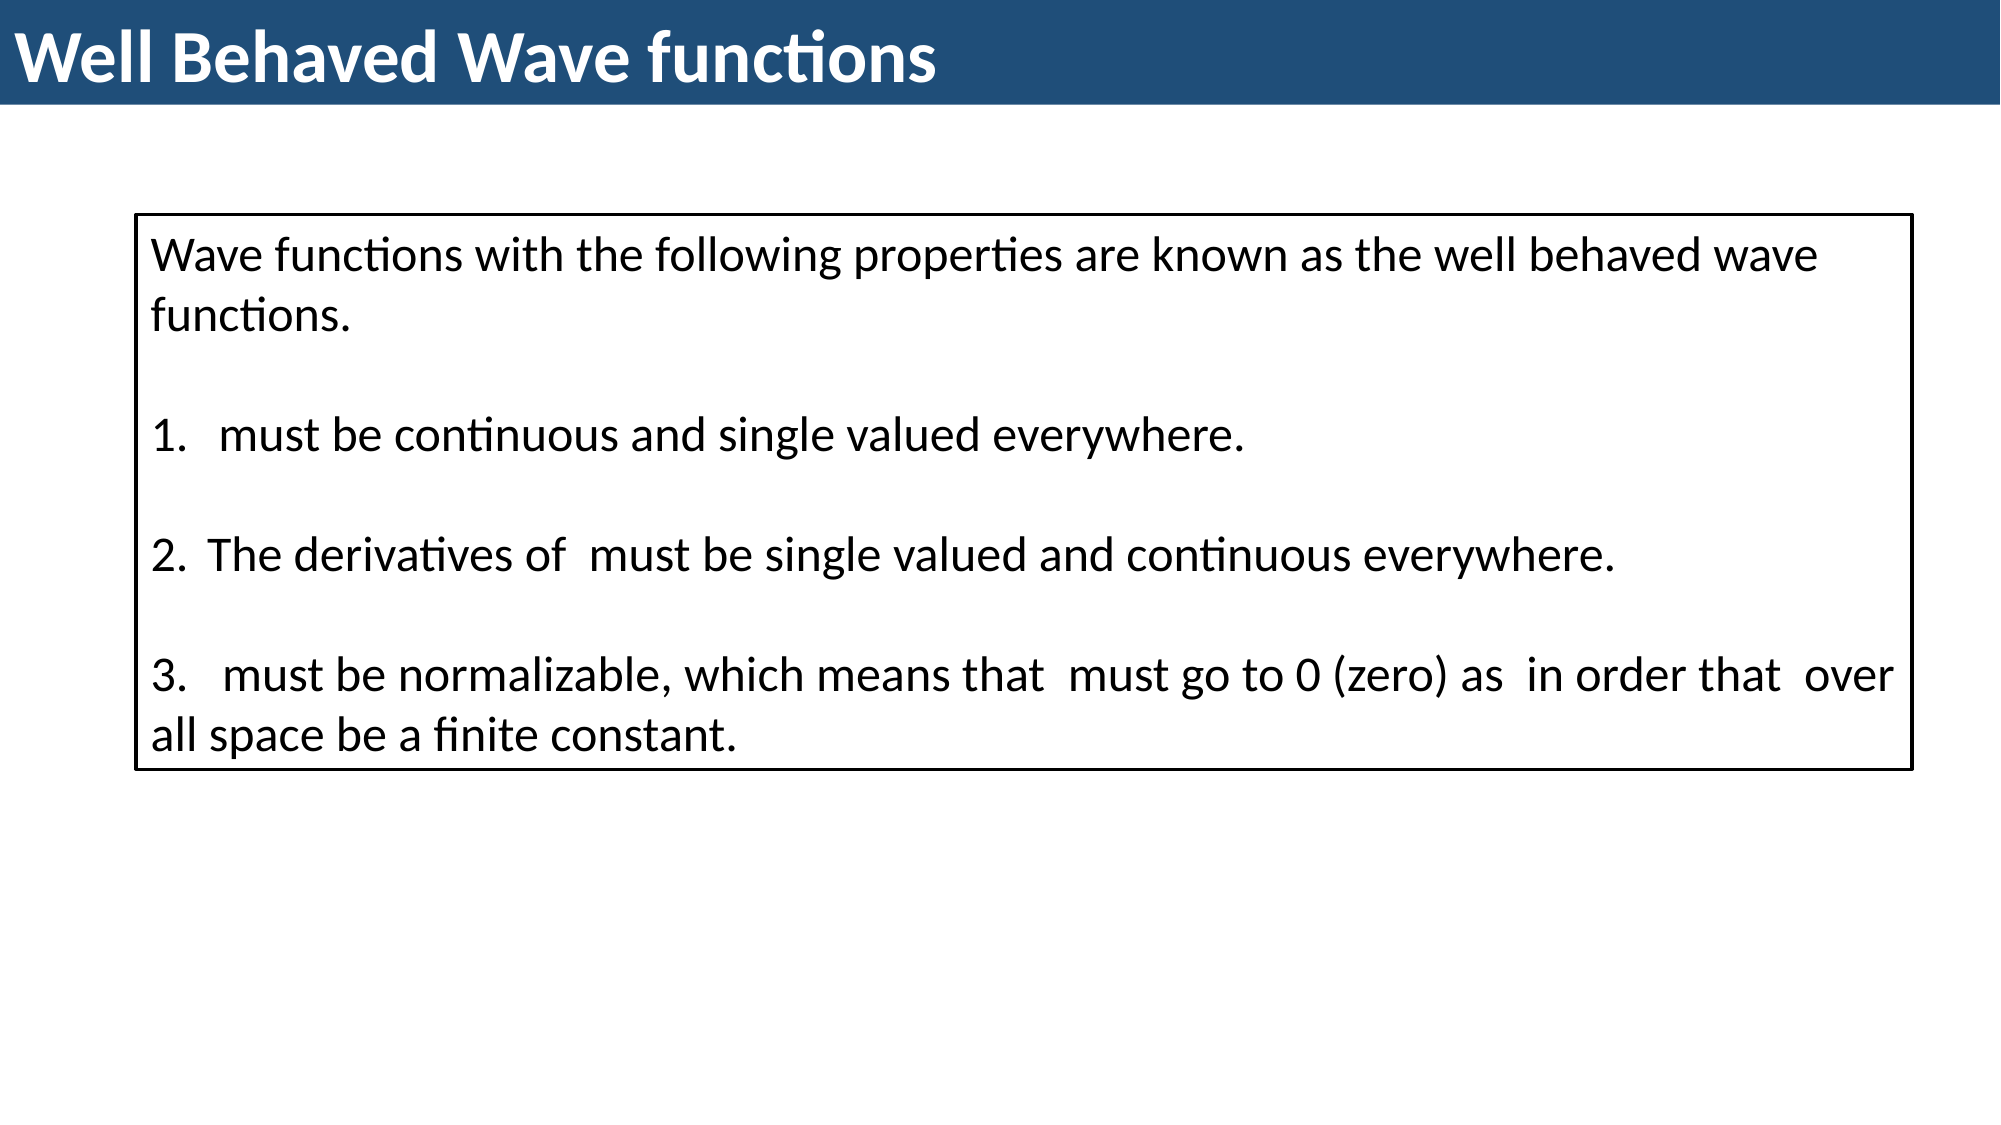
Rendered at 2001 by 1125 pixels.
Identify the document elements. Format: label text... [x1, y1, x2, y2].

text_box Well Behaved Wave functions [0, 0, 2000, 105]
